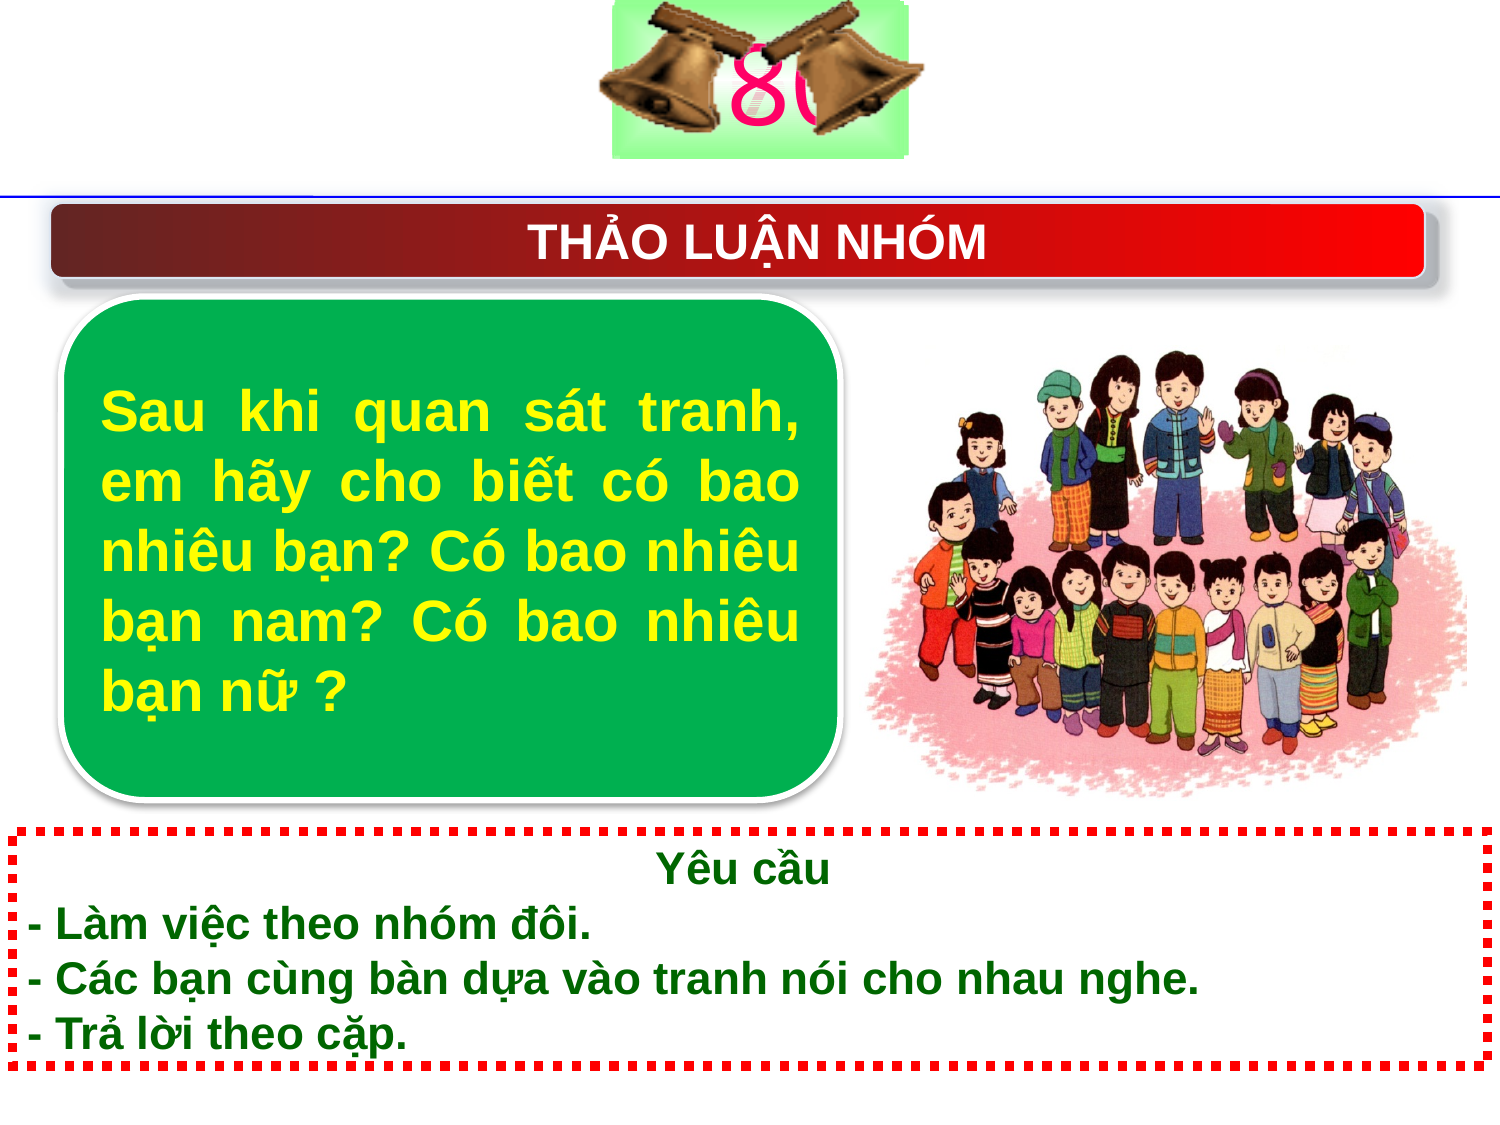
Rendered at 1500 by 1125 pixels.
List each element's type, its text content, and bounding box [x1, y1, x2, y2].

picture [859, 345, 1467, 801]
text_box [49, 202, 171, 278]
picture [584, 0, 945, 150]
text_box THẢO LUẬN NHÓM [171, 202, 1345, 278]
text_box Yêu cầu - Làm việc theo nhóm đôi. - Các bạn cùng bàn dựa vào tranh nói cho nhau nghe. - Trả lời theo cặp. [12, 831, 1488, 1067]
text_box Sau khi quan sát tranh, em hãy cho biết có bao nhiêu bạn? Có bao nhiêu bạn nam? Có bao nhiêu bạn nữ ? [57, 293, 844, 804]
text_box [1345, 202, 1426, 278]
